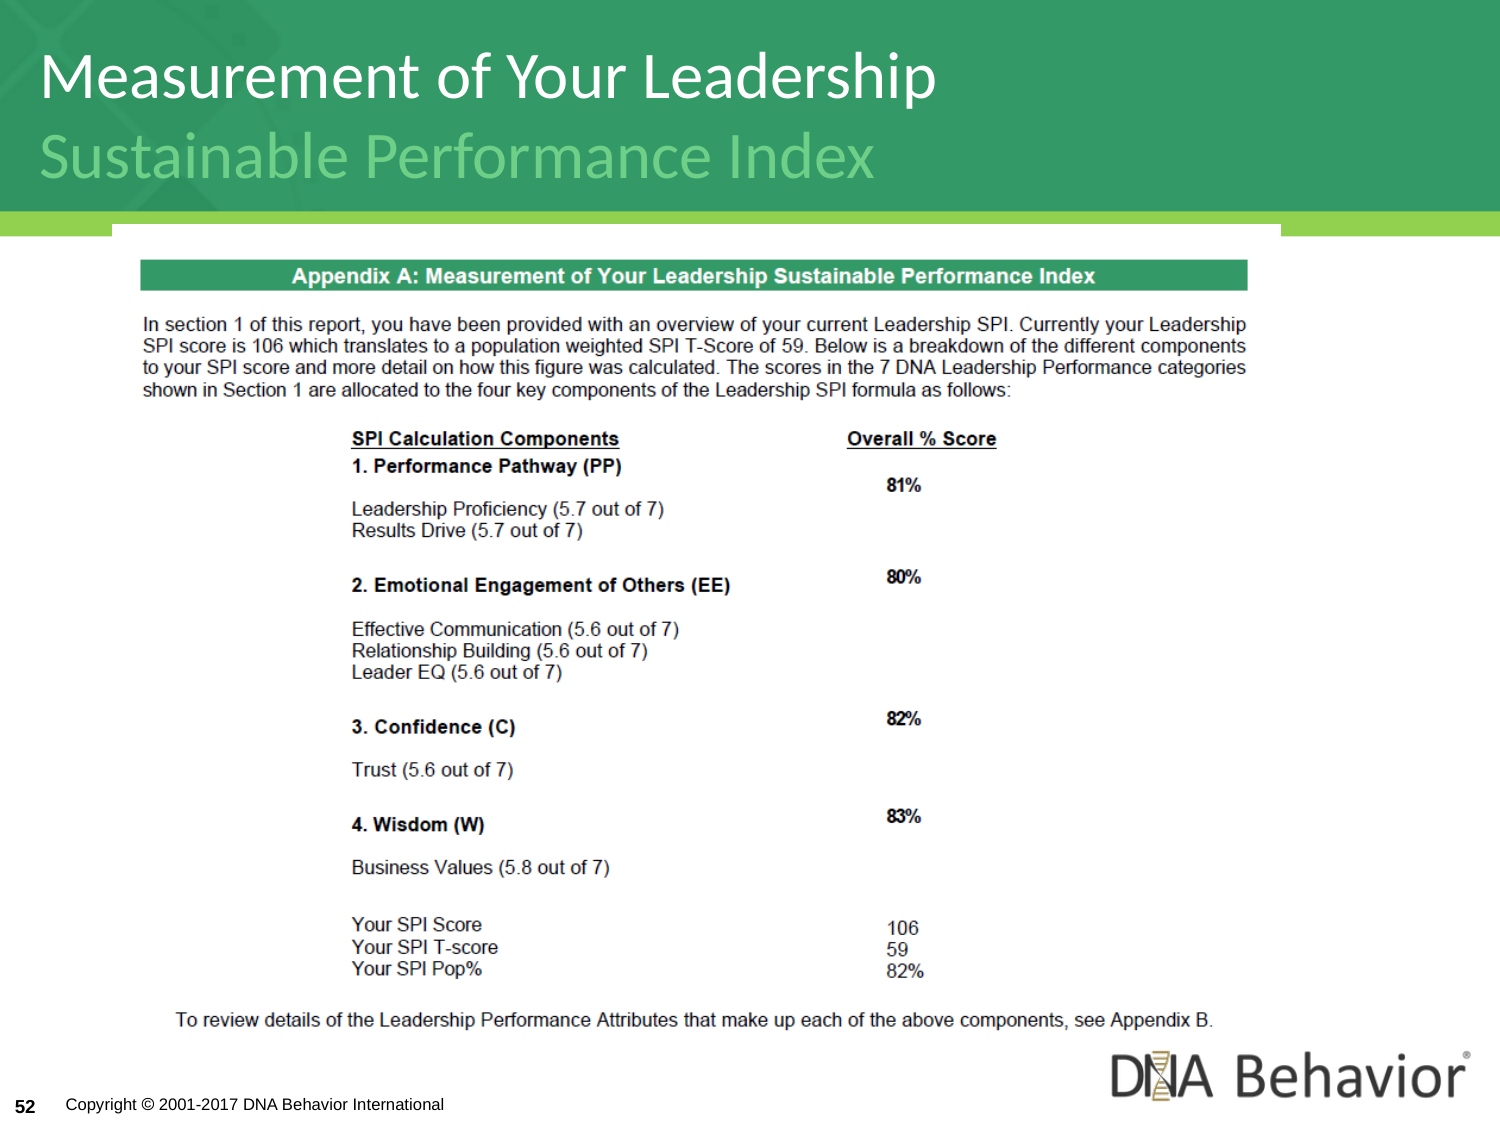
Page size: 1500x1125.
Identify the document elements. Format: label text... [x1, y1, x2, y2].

picture [112, 224, 1281, 1041]
text_box Measurement of Your Leadership Sustainable Performance Index [24, 24, 1463, 199]
picture [1106, 1049, 1475, 1103]
